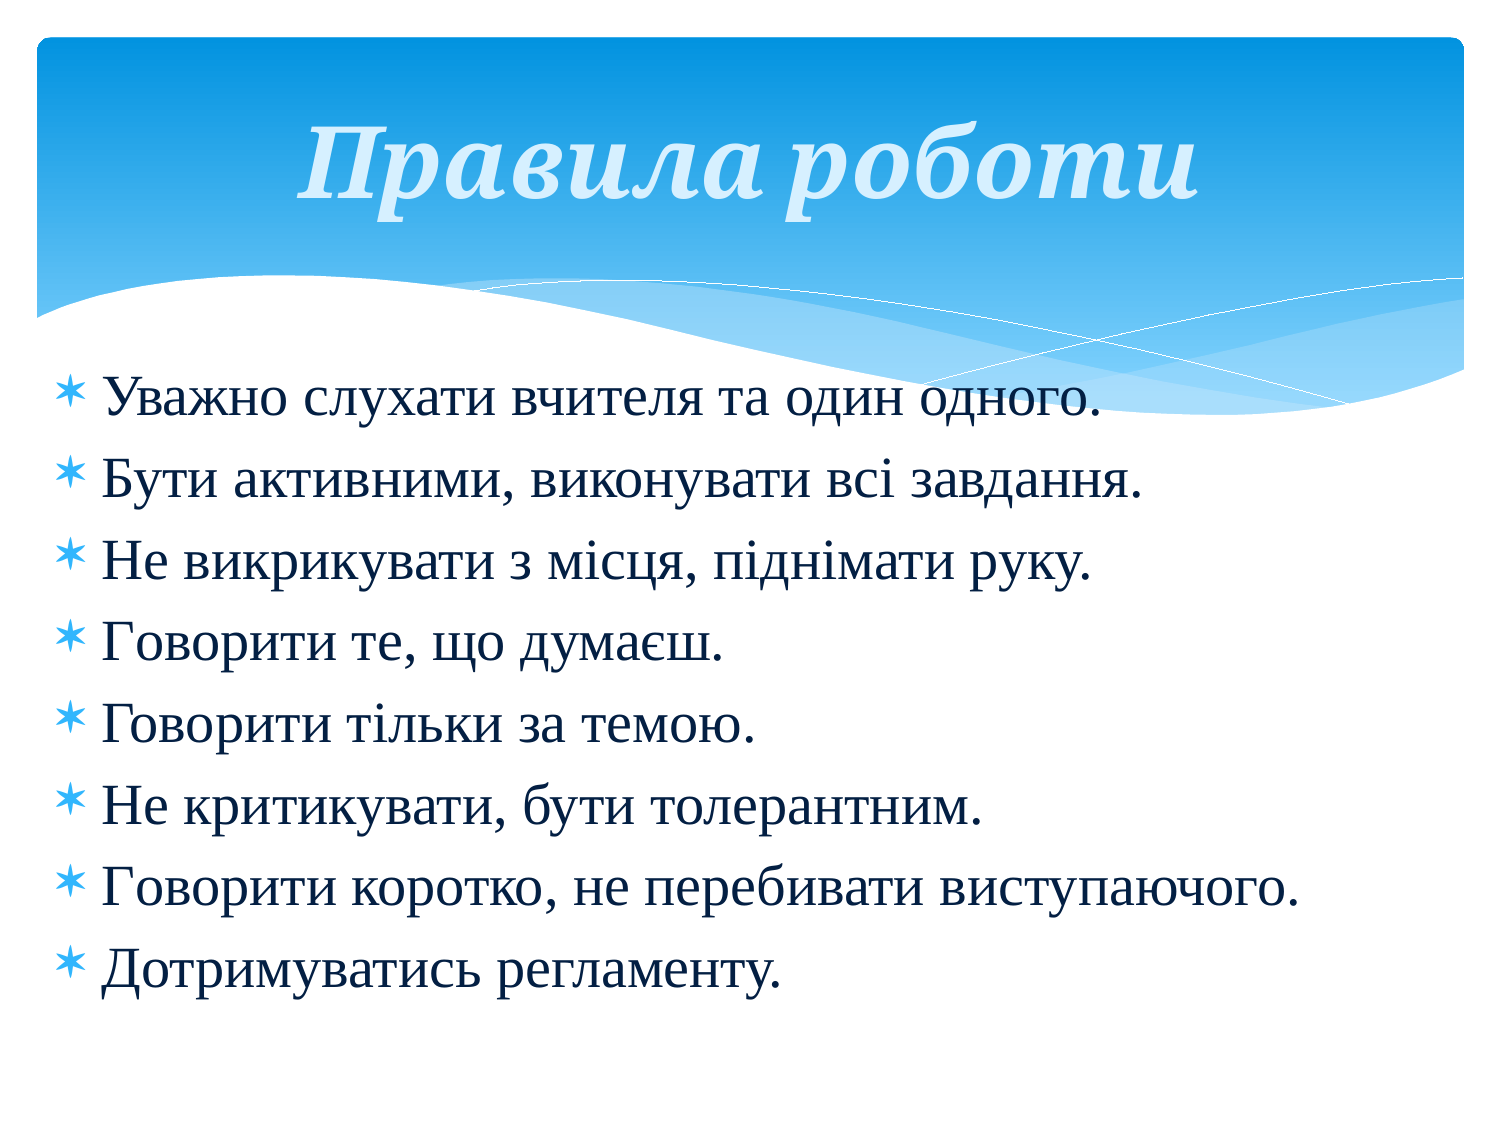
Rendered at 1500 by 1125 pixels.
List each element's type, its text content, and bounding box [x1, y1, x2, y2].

title Правила роботи [75, 55, 1425, 261]
list Уважно слухати вчителя та один одного. Бути активними, виконувати всі завдання. Не викрикувати з місця, піднімати руку. Говорити те, що думаєш. Говорити тільки за темою. Не критикувати, бути толерантним. Говорити коротко, не перебивати виступаючого. Дотримуватись регламенту. [41, 349, 1459, 1083]
